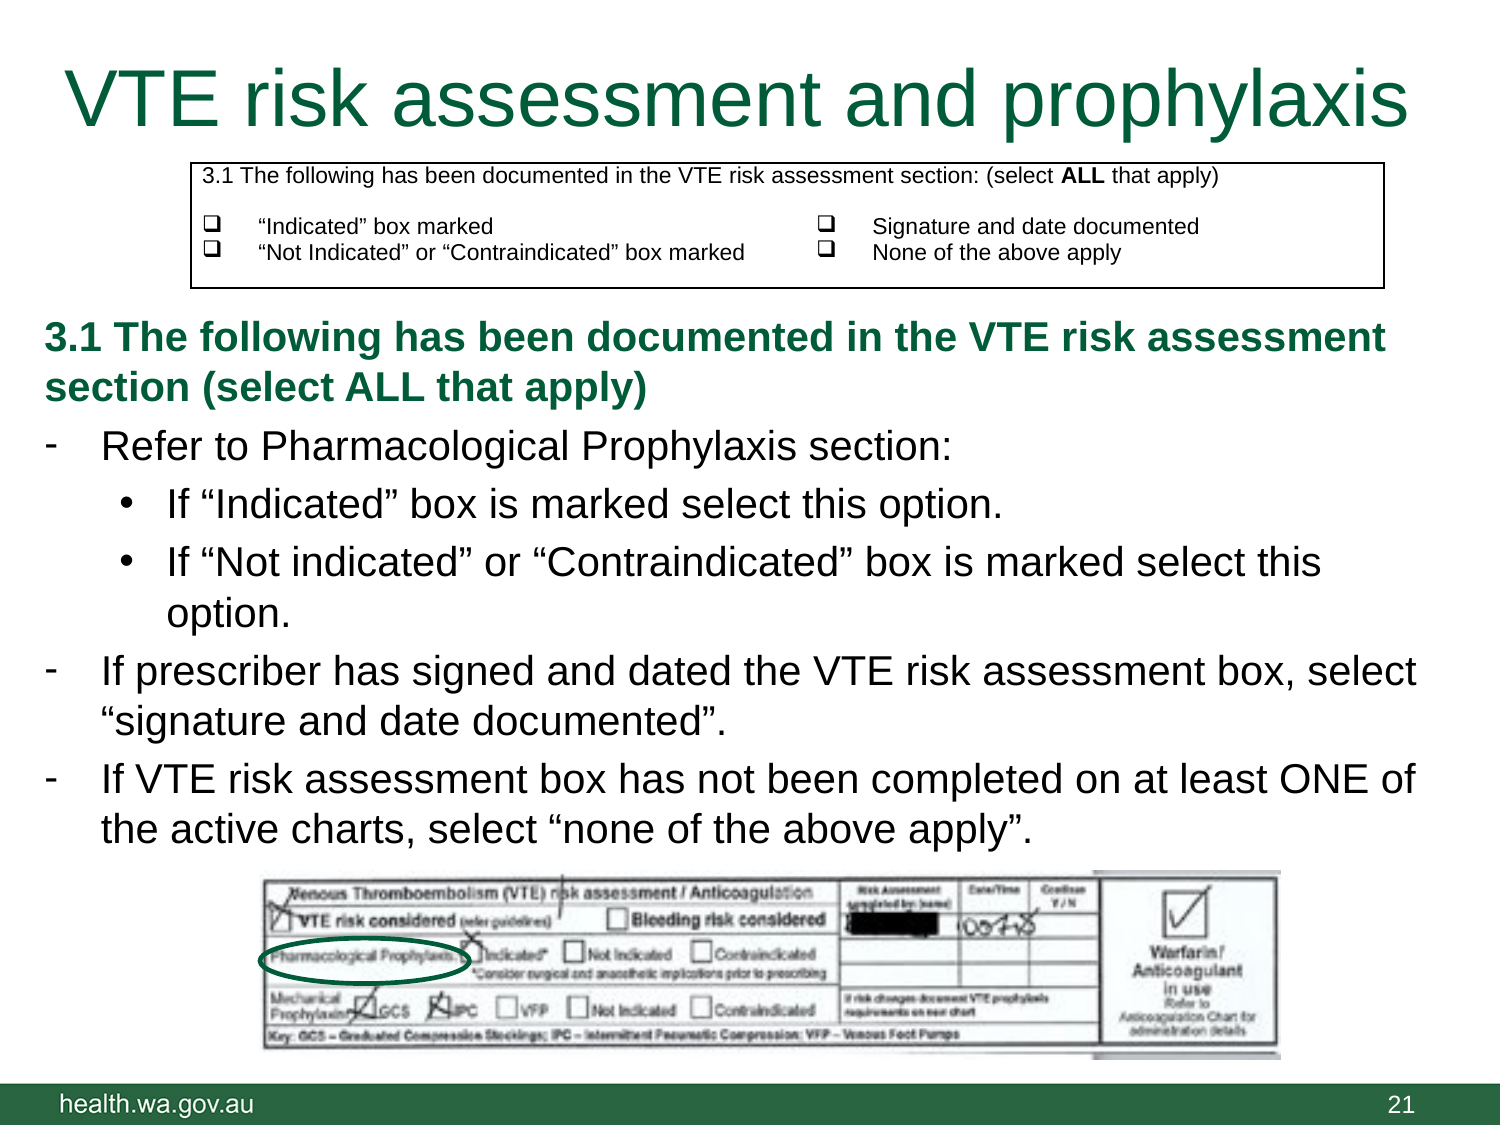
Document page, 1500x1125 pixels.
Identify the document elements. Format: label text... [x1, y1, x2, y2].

title VTE risk assessment and prophylaxis [29, 0, 1471, 188]
table_header 3.1 The following has been documented in the VTE risk assessment section: (select ALL that apply) [192, 164, 1383, 214]
table_cell “Indicated” box marked “Not Indicated” or “Contraindicated” box marked [192, 214, 805, 287]
slide_number 21 [1080, 1082, 1431, 1125]
list 3.1 The following has been documented in the VTE risk assessment section (select ALL that apply) Refer to Pharmacological Prophylaxis section: If “Indicated” box is marked select this option. If “Not indicated” or “Contraindicated” box is marked select this option. If prescriber has signed and dated the VTE risk assessment box, select “signature and date documented”. If VTE risk assessment box has not been completed on at least ONE of the active charts, select “none of the above apply”. [29, 302, 1471, 869]
table_cell Signature and date documented None of the above apply [805, 214, 1383, 287]
picture [0, 0, 1500, 1125]
